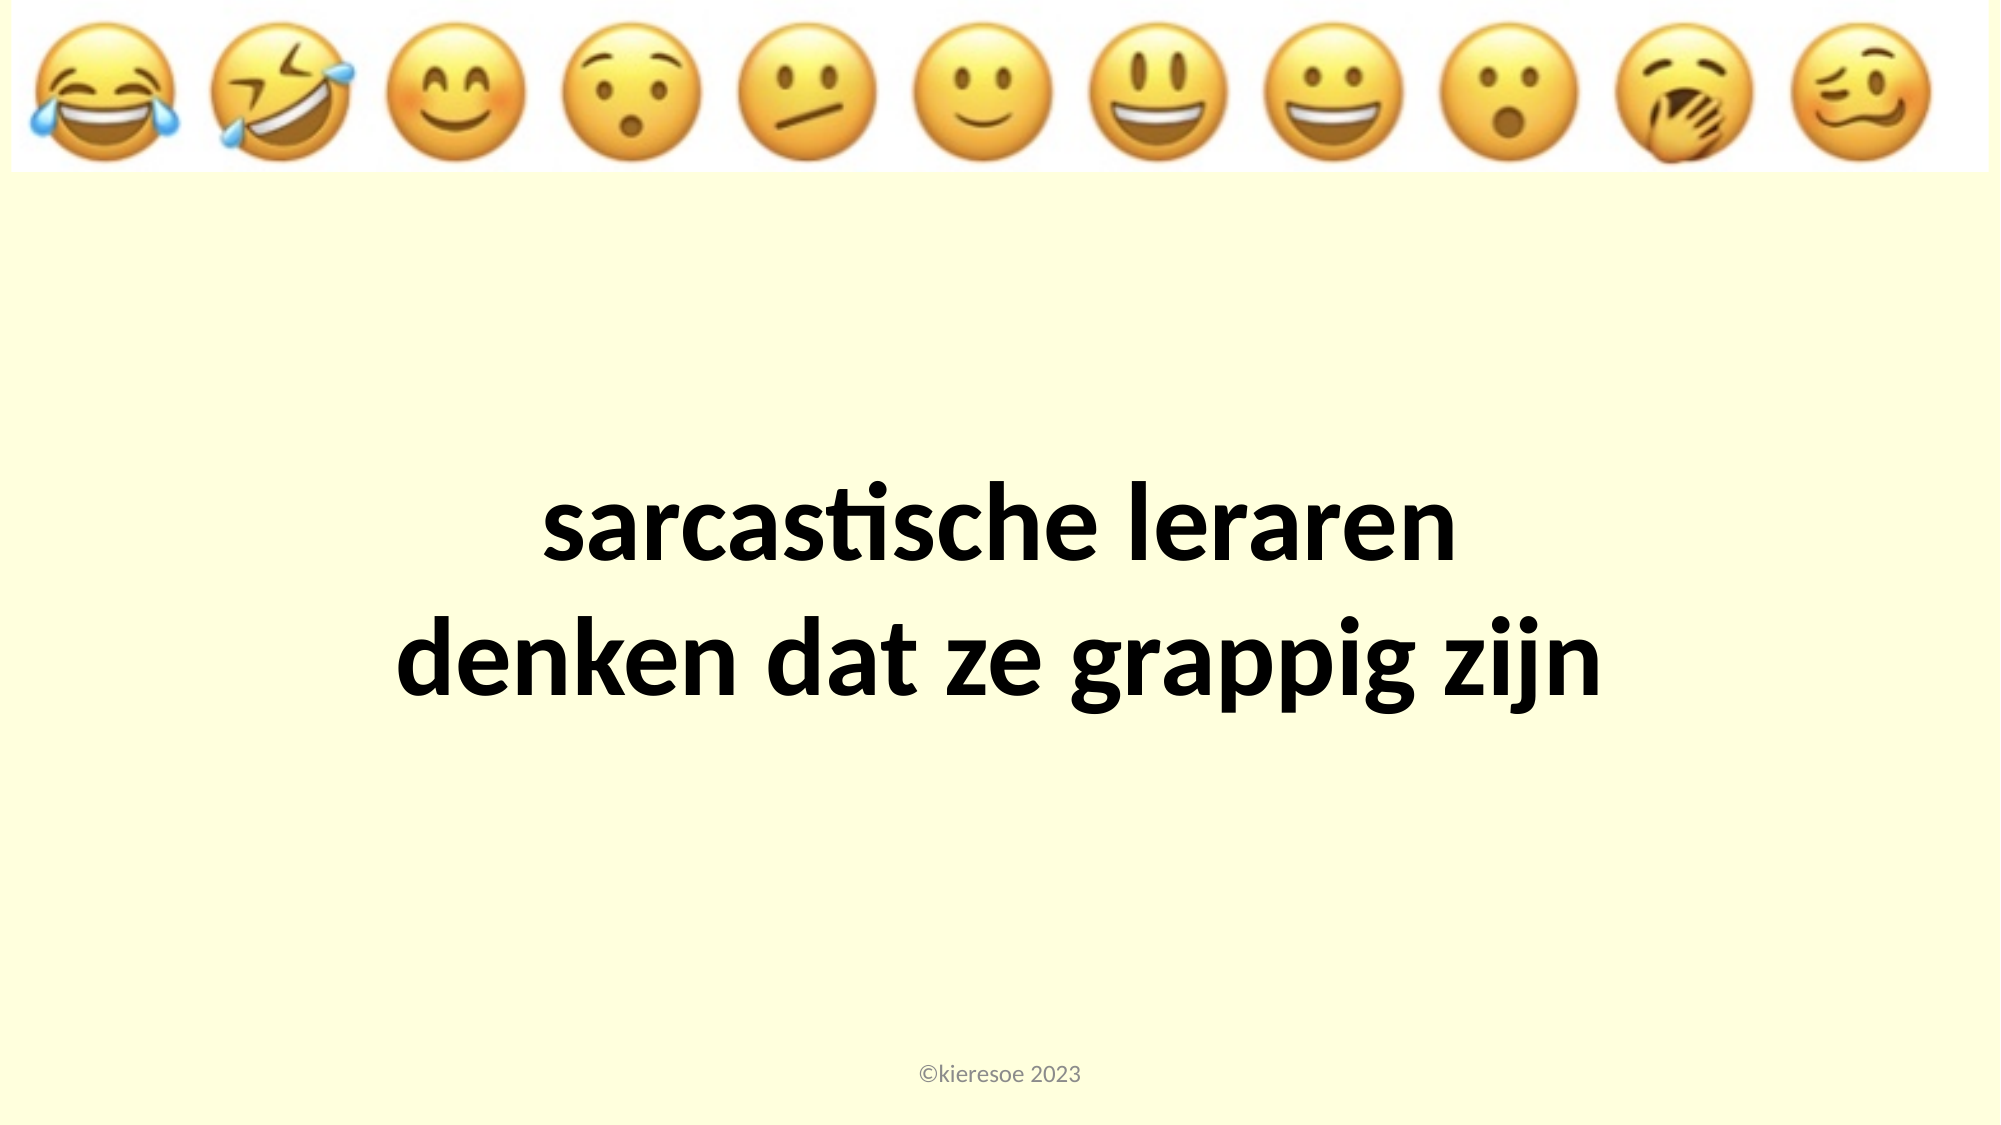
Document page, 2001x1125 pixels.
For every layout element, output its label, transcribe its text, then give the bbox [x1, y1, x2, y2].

text_box sarcastische leraren denken dat ze grappig zijn [357, 440, 1643, 726]
picture [11, 0, 1989, 172]
footer ©kieresoe 2023 [662, 1042, 1338, 1103]
